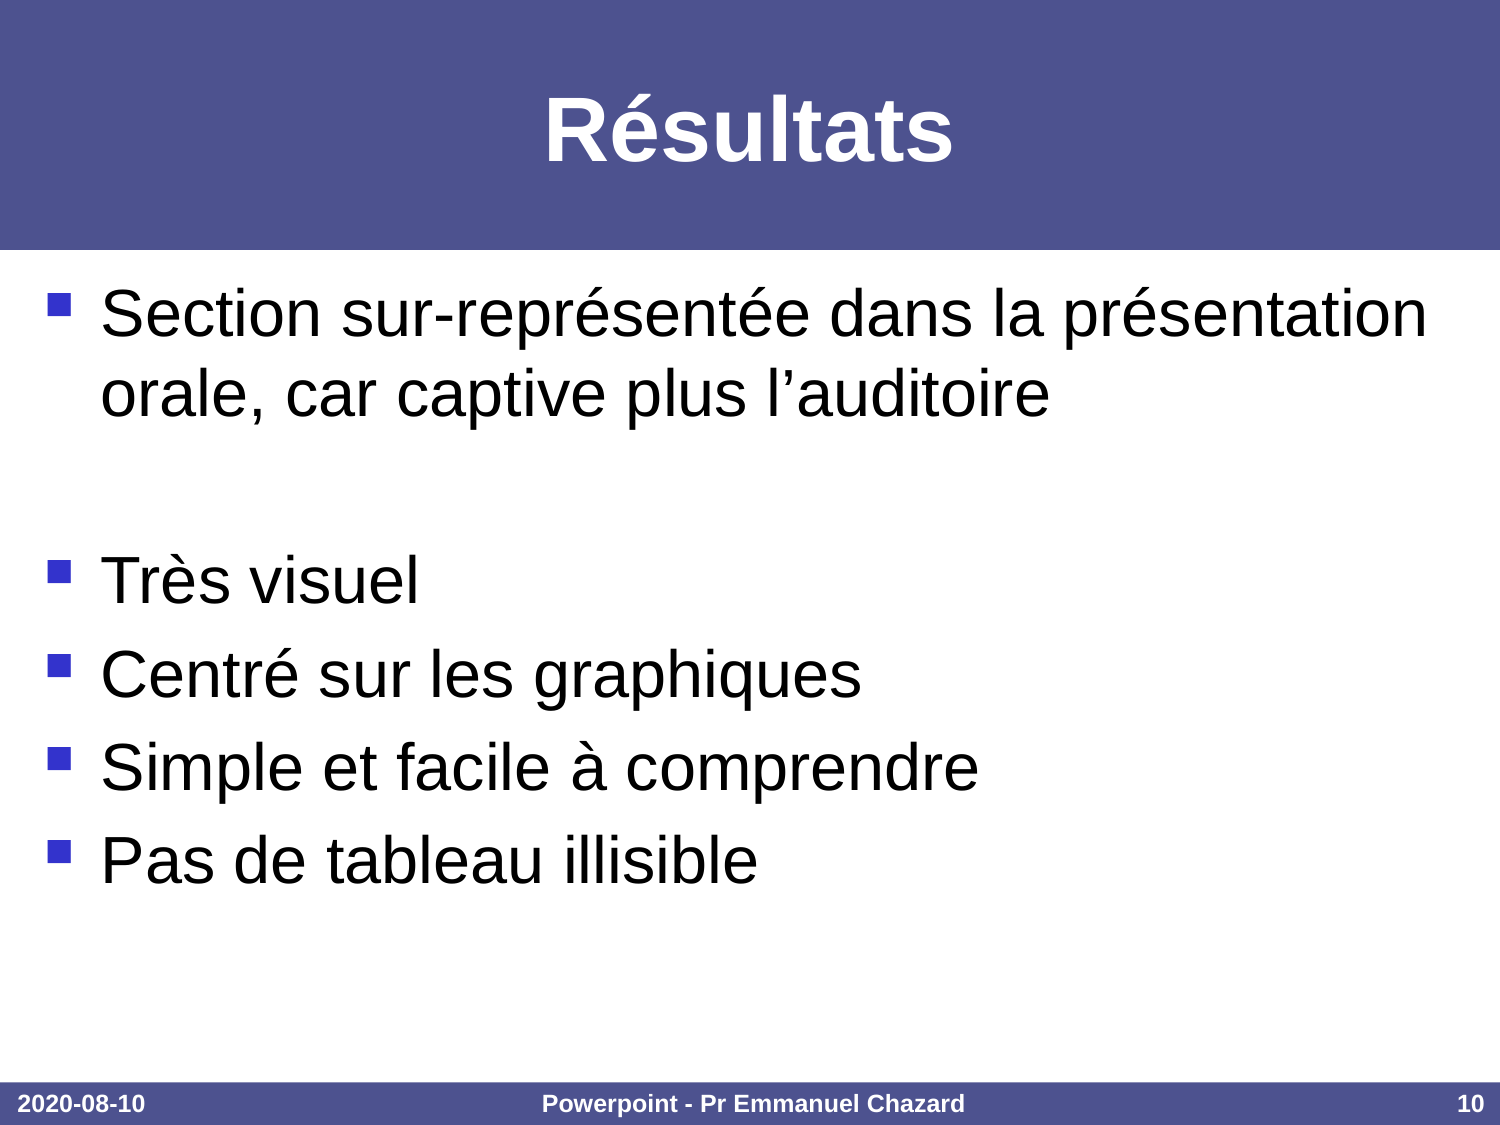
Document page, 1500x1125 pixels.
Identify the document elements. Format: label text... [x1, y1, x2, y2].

title Résultats [0, 0, 1500, 250]
slide_number 10 [1349, 1082, 1500, 1125]
footer Powerpoint - Pr Emmanuel Chazard [182, 1082, 1326, 1125]
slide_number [2, 1082, 172, 1125]
list Section sur-représentée dans la présentation orale, car captive plus l’auditoire Très visuel Centré sur les graphiques Simple et facile à comprendre Pas de tableau illisible [29, 262, 1471, 1070]
